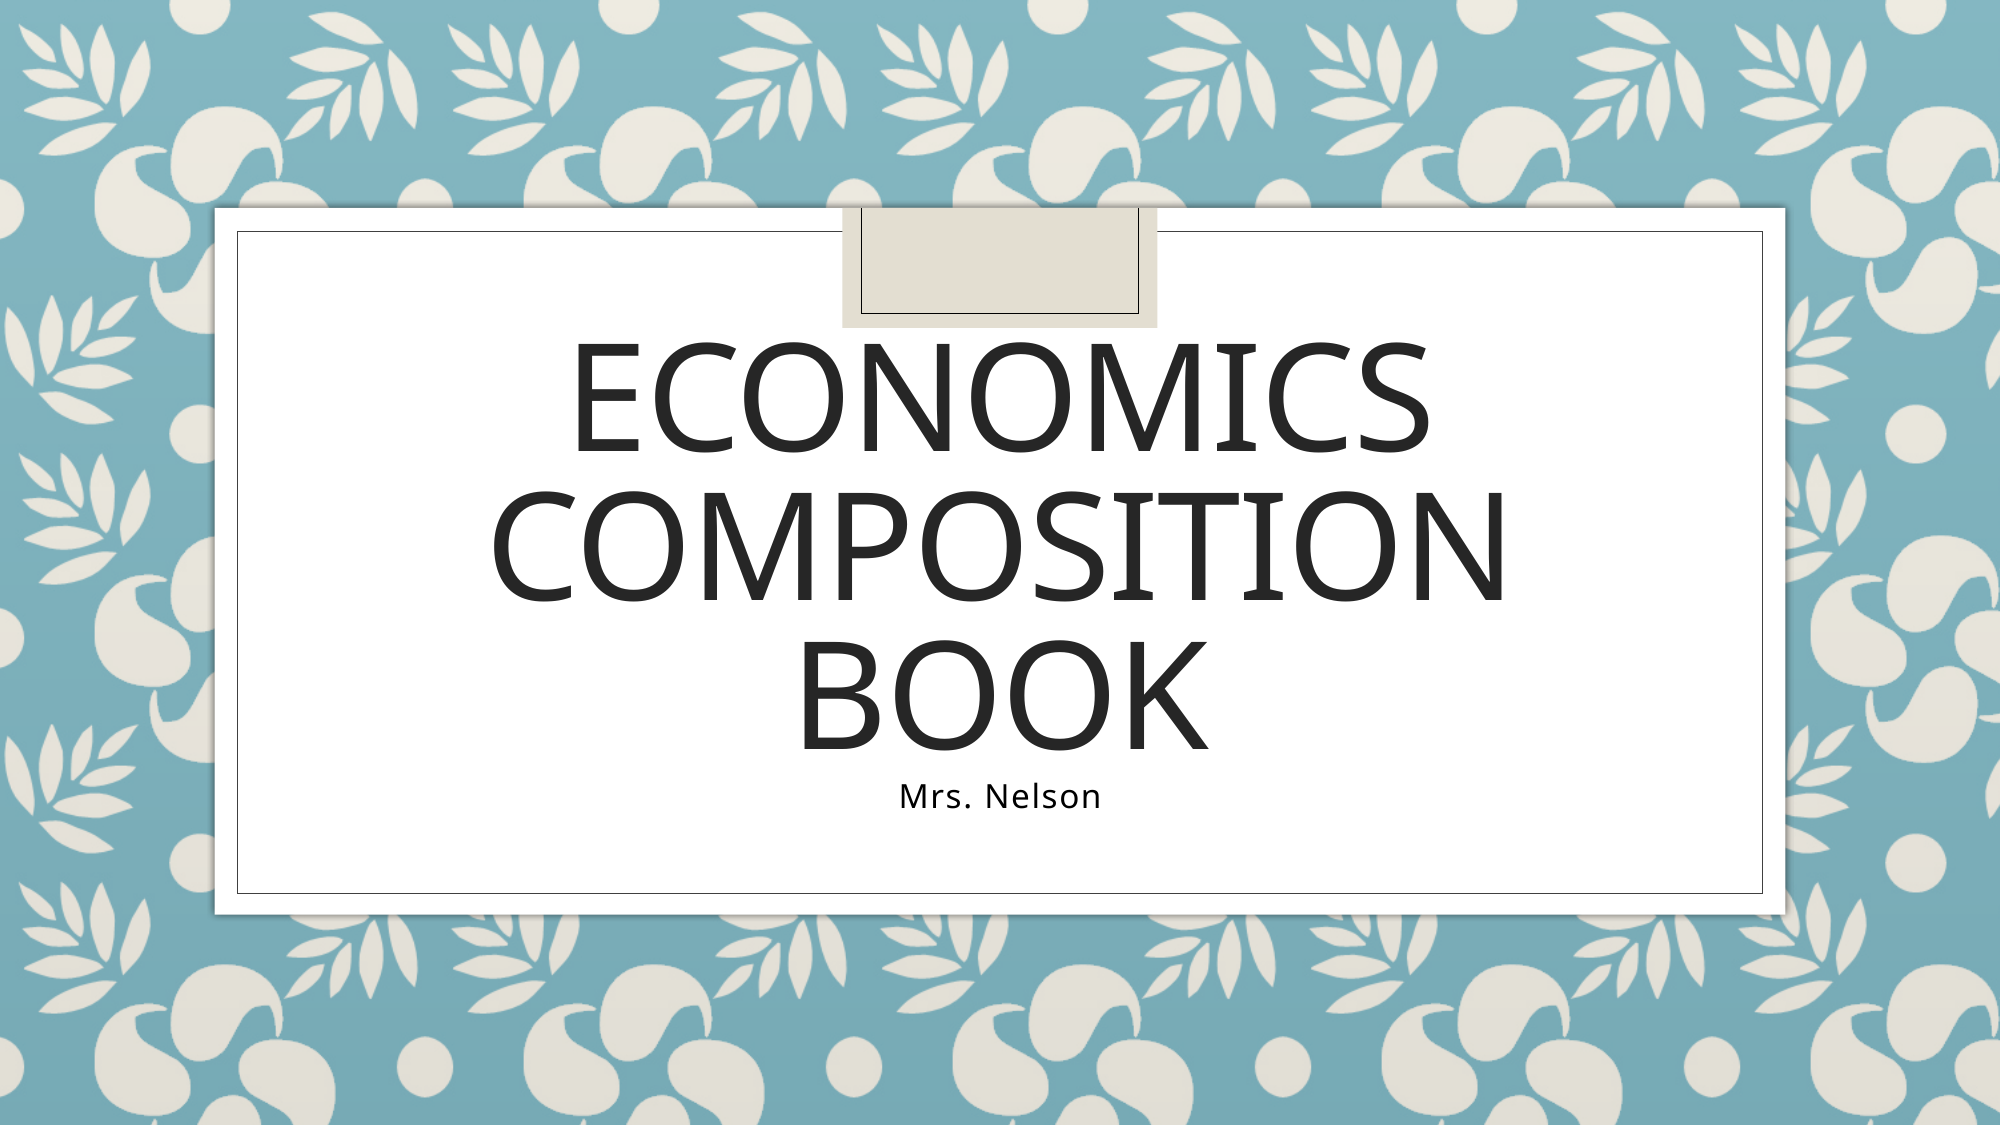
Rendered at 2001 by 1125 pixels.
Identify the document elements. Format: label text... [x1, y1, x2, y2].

subtitle Mrs. Nelson [256, 768, 1745, 844]
title Economics Composition Book [256, 343, 1744, 768]
